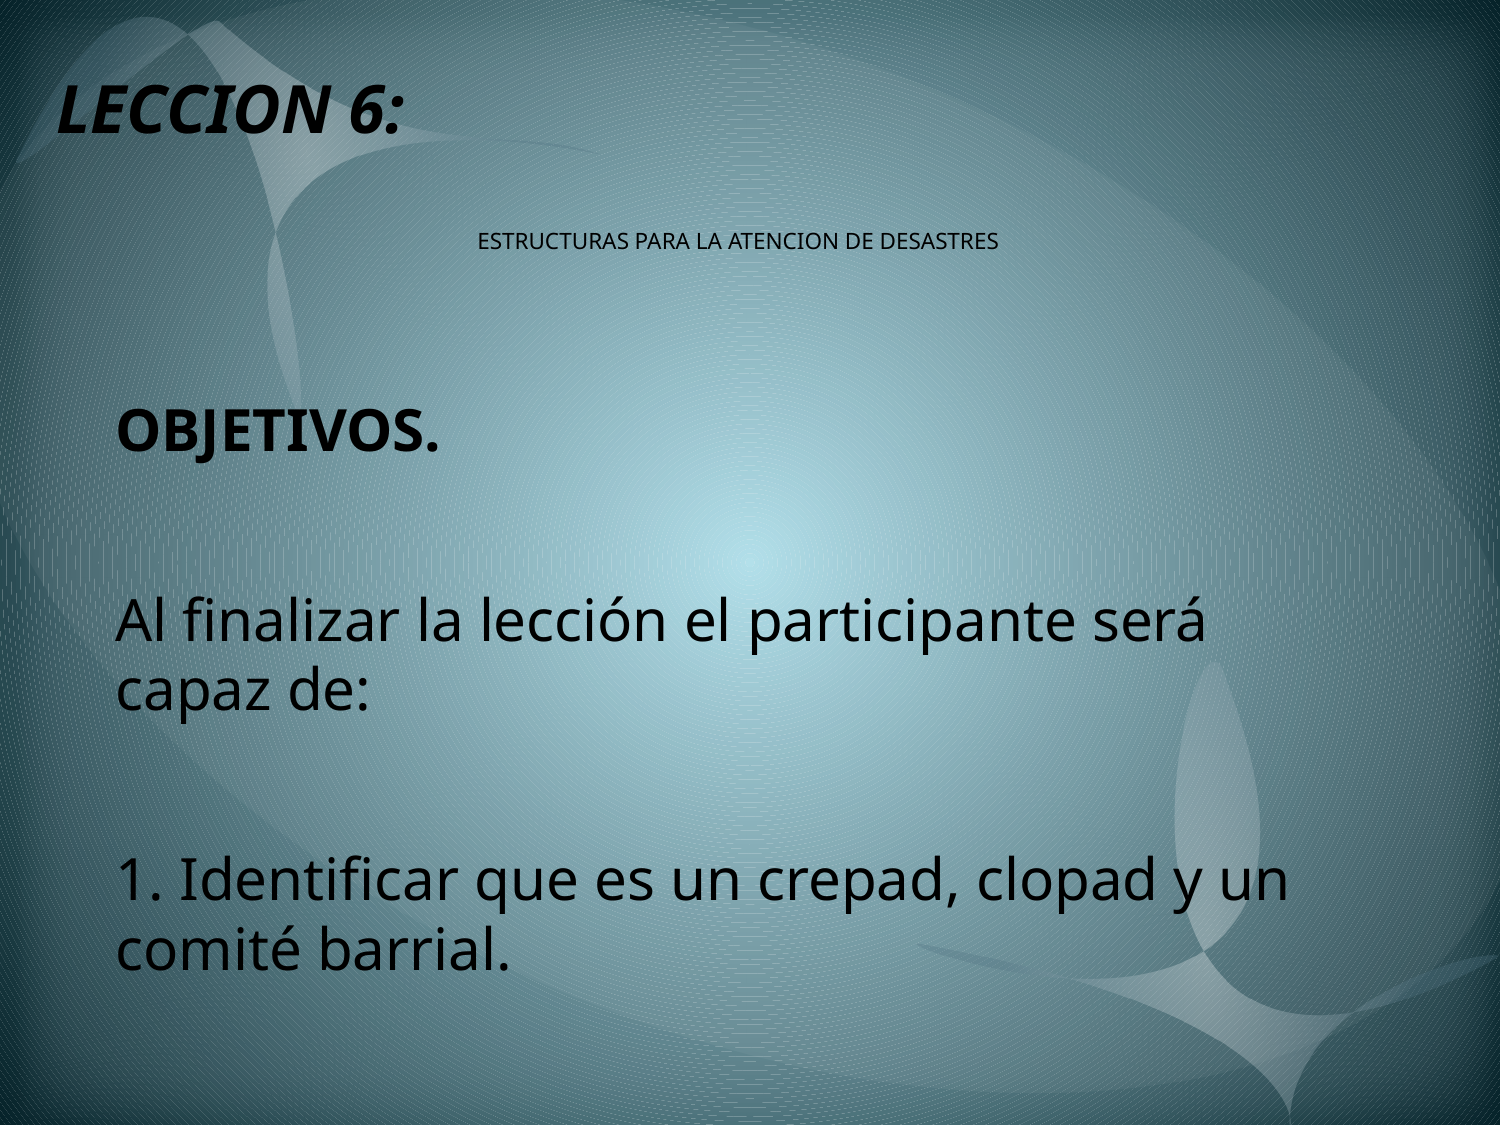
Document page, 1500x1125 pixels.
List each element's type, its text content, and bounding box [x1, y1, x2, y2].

picture [0, 0, 1500, 1125]
title ESTRUCTURAS PARA LA ATENCION DE DESASTRES [47, 137, 1430, 291]
text_box LECCION 6: [41, 59, 739, 155]
list OBJETIVOS. Al finalizar la lección el participante será capaz de: 1. Identificar que es un crepad, clopad y un comité barrial. [100, 290, 1376, 1083]
